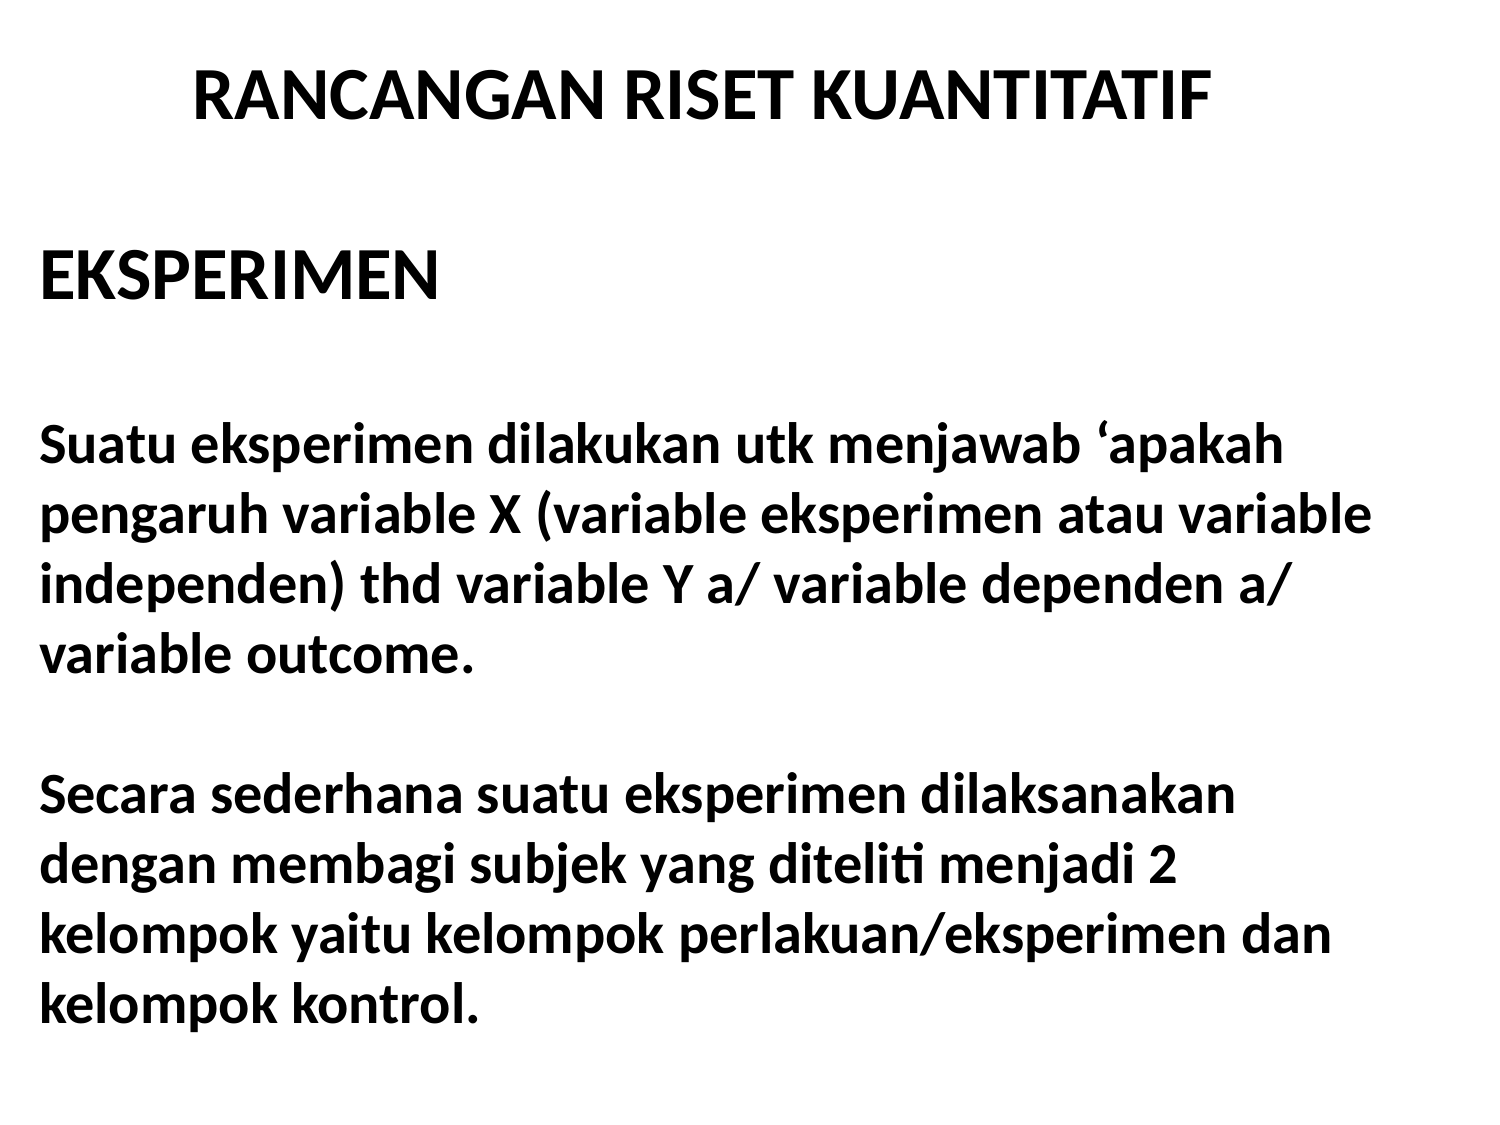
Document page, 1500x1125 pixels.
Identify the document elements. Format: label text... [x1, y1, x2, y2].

text_box Rancangan Riset Kuantitatif Eksperimen Suatu eksperimen dilakukan utk menjawab ‘apakah pengaruh variable X (variable eksperimen atau variable independen) thd variable Y a/ variable dependen a/ variable outcome. Secara sederhana suatu eksperimen dilaksanakan dengan membagi subjek yang diteliti menjadi 2 kelompok yaitu kelompok perlakuan/eksperimen dan kelompok kontrol. [24, 37, 1400, 1088]
